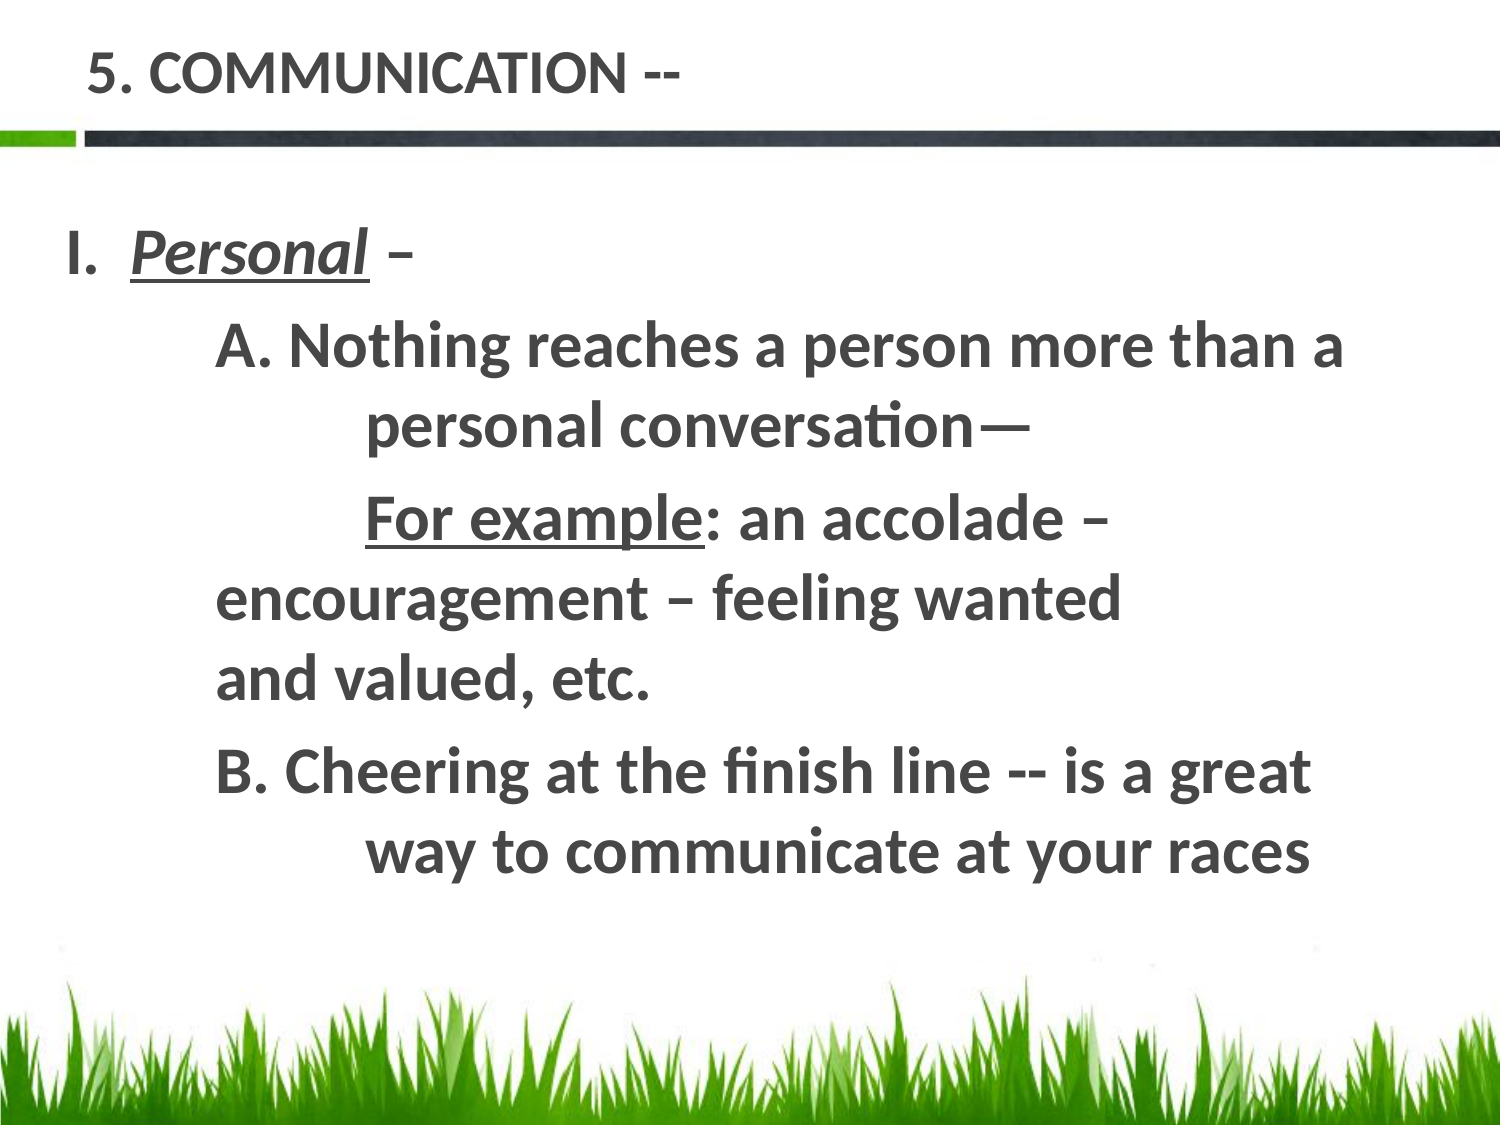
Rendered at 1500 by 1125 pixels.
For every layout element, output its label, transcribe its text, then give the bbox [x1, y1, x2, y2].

list I. Personal – A. Nothing reaches a person more than a personal conversation— For example: an accolade – encouragement – feeling wanted and valued, etc. B. Cheering at the finish line -- is a great way to communicate at your races [50, 200, 1400, 943]
title 5. COMMUNICATION -- [71, 12, 1450, 125]
picture [0, 0, 1500, 1125]
